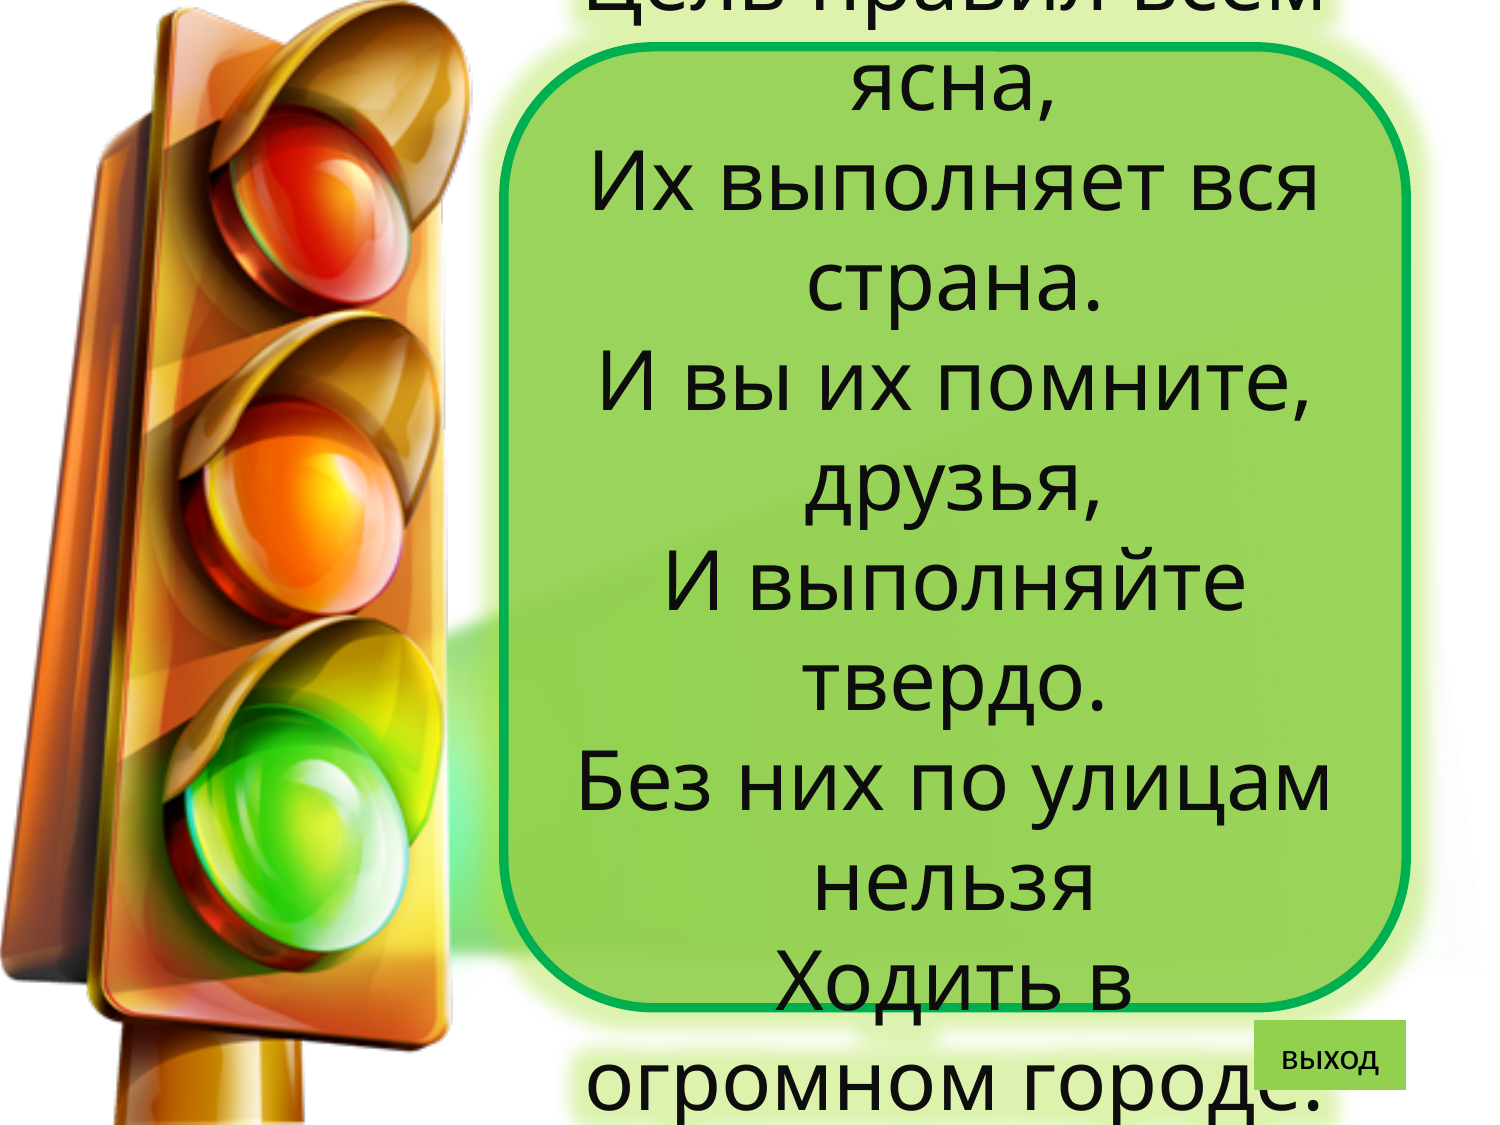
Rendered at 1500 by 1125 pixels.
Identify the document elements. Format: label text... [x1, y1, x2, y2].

text_box выход [1252, 1017, 1408, 1092]
text_box Цель правил всем ясна, Их выполняет вся страна. И вы их помните, друзья, И выполняйте твердо. Без них по улицам нельзя Ходить в огромном городе. [501, 44, 1409, 1010]
picture [0, 0, 1500, 1125]
